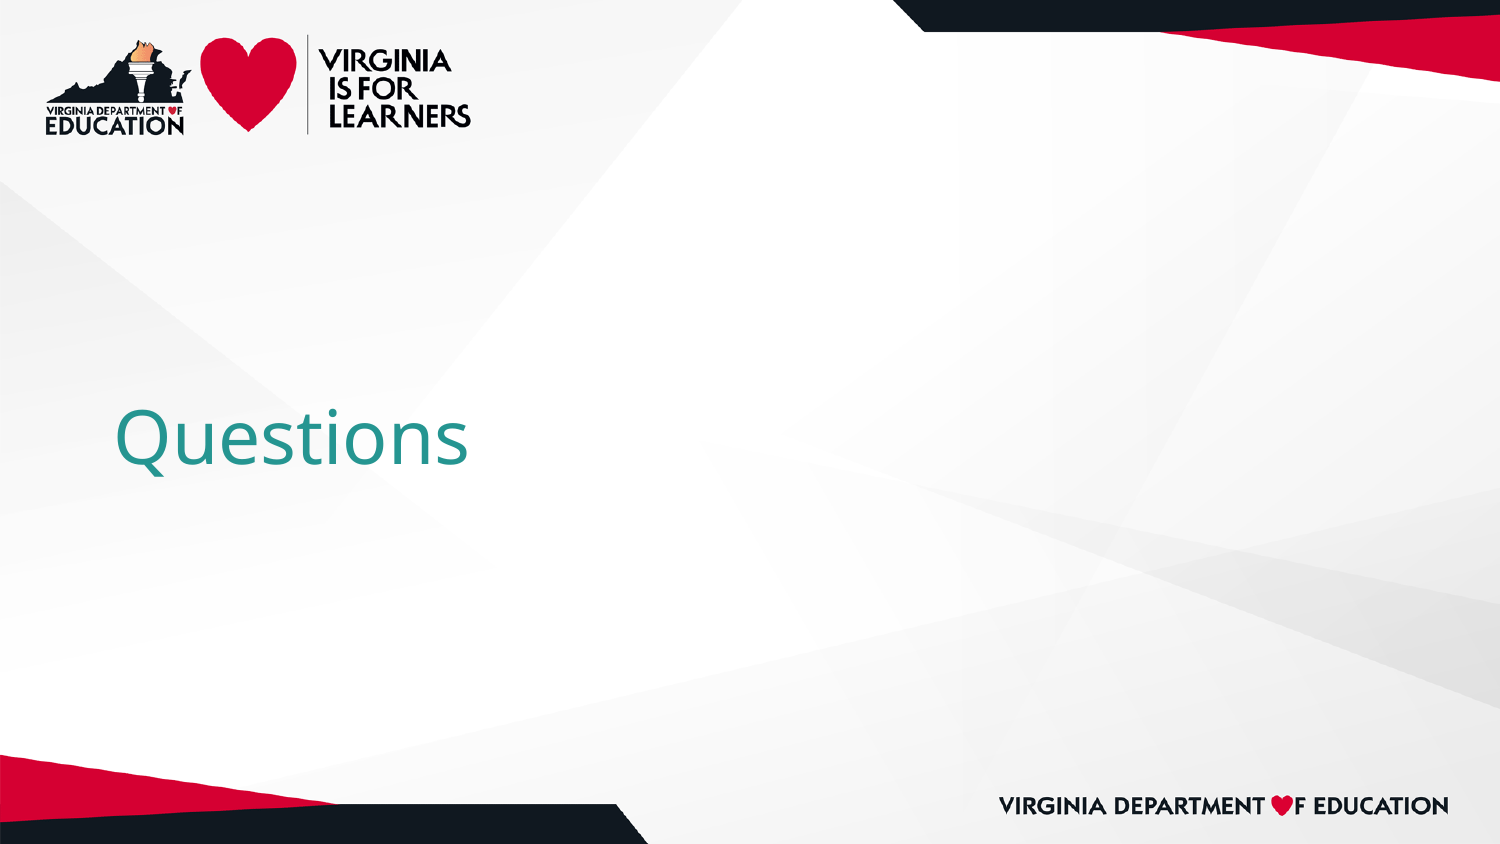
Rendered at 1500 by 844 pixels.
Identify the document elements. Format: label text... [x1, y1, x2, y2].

title Questions [102, 135, 1397, 487]
picture [0, 0, 1500, 844]
